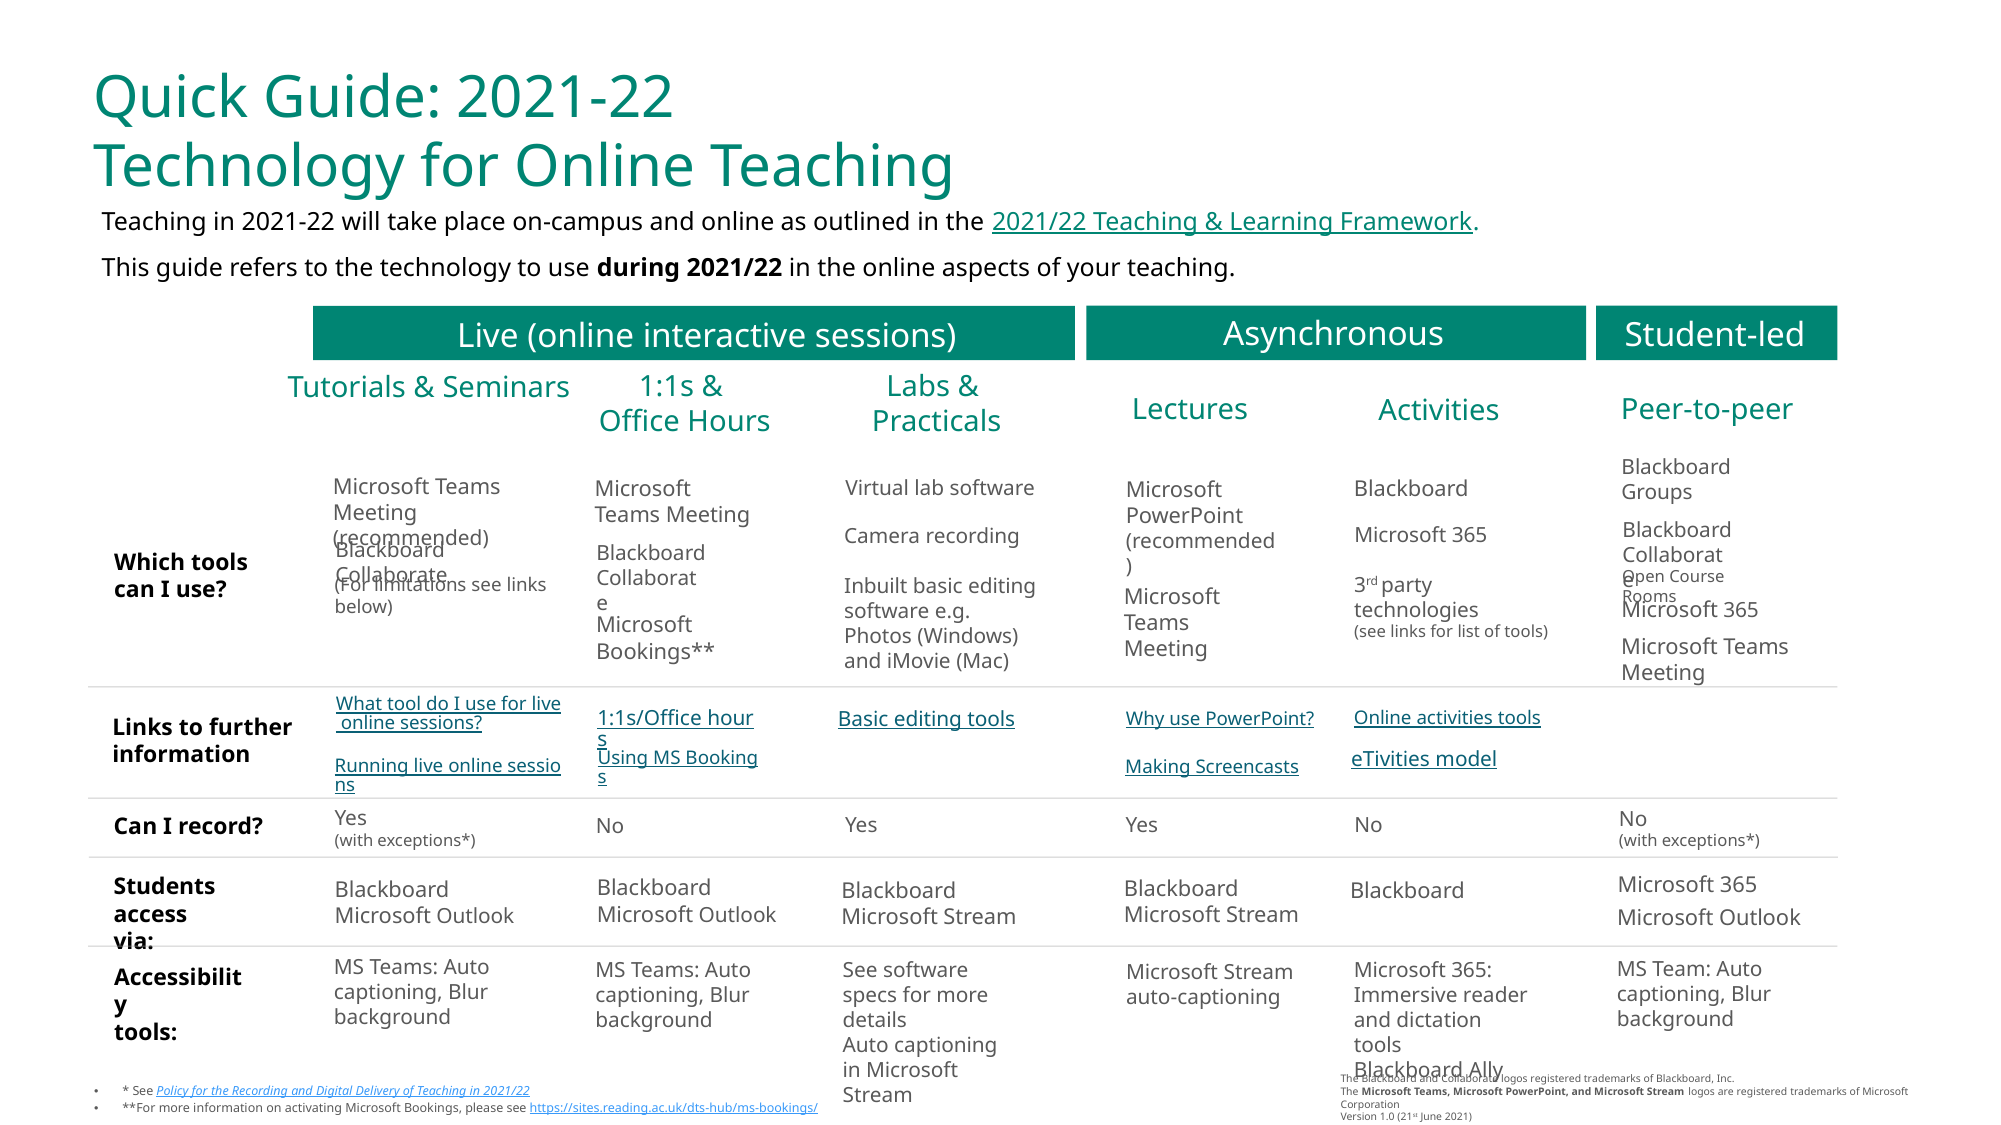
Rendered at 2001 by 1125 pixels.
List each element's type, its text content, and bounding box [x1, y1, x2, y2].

text_box Virtual lab software [830, 467, 1054, 507]
text_box Yes [830, 803, 1005, 844]
text_box Accessibility tools: [99, 955, 263, 1053]
text_box MS Teams: Auto captioning, Blur background [319, 947, 582, 1036]
text_box No [580, 804, 758, 845]
text_box Camera recording Inbuilt basic editing software e.g. Photos (Windows) and iMovie (Mac) [829, 515, 1052, 681]
text_box Microsoft Teams Meeting [1606, 688, 1835, 693]
text_box Blackboard Collaborate [581, 532, 723, 603]
text_box Asynchronous [1098, 305, 1570, 360]
text_box Can I record? [98, 804, 319, 847]
text_box Using MS Bookings [582, 738, 778, 779]
text_box Microsoft Teams Meeting [579, 467, 769, 535]
text_box Blackboard Collaborate [320, 529, 569, 564]
text_box Blackboard Microsoft Outlook [319, 868, 542, 936]
text_box What tool do I use for live online sessions? [321, 688, 579, 725]
text_box MS Team: Auto captioning, Blur background [1602, 948, 1809, 1064]
text_box Blackboard [1339, 467, 1548, 509]
text_box Why use PowerPoint? [1111, 698, 1339, 740]
text_box Student-led [1594, 305, 1836, 361]
text_box Blackboard Microsoft Stream [1109, 867, 1318, 935]
text_box Live (online interactive sessions) [365, 306, 1049, 362]
text_box Yes [1110, 804, 1288, 845]
text_box Open Course Rooms [1607, 558, 1798, 588]
text_box The Blackboard and Collaborate logos registered trademarks of Blackboard, Inc. [1325, 1064, 2000, 1092]
text_box Which tools can I use? [99, 539, 289, 610]
text_box Microsoft Stream auto-captioning [1111, 951, 1318, 1017]
text_box The Microsoft Teams, Microsoft PowerPoint, and Microsoft Stream logos are registered trademarks of Microsoft Corporation Version 1.0 (21st June 2021) [1325, 1078, 1955, 1125]
text_box Students access via: [98, 864, 246, 945]
text_box BlackboardGroups [1606, 446, 1748, 512]
text_box Microsoft 365 [1606, 588, 1813, 625]
text_box MS Teams: Auto captioning, Blur background [580, 949, 787, 1040]
text_box Microsoft Teams Meeting [1606, 625, 1835, 686]
text_box Labs & Practicals [816, 359, 1057, 445]
text_box Microsoft Teams Meeting [1108, 575, 1294, 669]
text_box Quick Guide: 2021-22 Technology for Online Teaching [78, 51, 1892, 206]
text_box Online activities tools [1339, 698, 1569, 739]
text_box Running live online sessions [319, 746, 581, 787]
text_box [312, 305, 1076, 361]
text_box See software specs for more details Auto captioning in Microsoft Stream [828, 949, 1035, 1114]
text_box Microsoft Bookings** [581, 603, 756, 671]
text_box Blackboard Collaborate [1607, 509, 1749, 558]
text_box Making Screencasts [1110, 747, 1328, 788]
text_box [1085, 305, 1587, 361]
text_box Tutorials & Seminars [267, 360, 563, 411]
text_box Links to further information [97, 705, 311, 775]
text_box Teaching in 2021-22 will take place on-campus and online as outlined in the 2021/22 Teaching & Learning Framework. This guide refers to the technology to use during 2021/22 in the online aspects of your teaching. [86, 197, 1840, 290]
text_box Activities [1318, 383, 1560, 434]
text_box Blackboard Microsoft Outlook [582, 866, 804, 934]
text_box Microsoft Teams Meeting (recommended) [318, 465, 582, 558]
text_box Students access via: [98, 947, 246, 990]
text_box Blackboard Microsoft Stream [826, 869, 1036, 937]
text_box Microsoft Outlook [1602, 896, 1835, 938]
text_box Blackboard [1335, 869, 1544, 911]
text_box No [1339, 804, 1517, 844]
text_box Microsoft 365 [1602, 863, 1809, 896]
text_box 1:1s/Office hours [582, 697, 772, 738]
text_box Peer-to-peer [1586, 383, 1829, 433]
text_box Yes (with exceptions*) [319, 799, 583, 856]
text_box eTivities model [1336, 737, 1516, 781]
text_box (For limitations see links below) [319, 564, 569, 625]
text_box Microsoft 365 [1339, 514, 1546, 555]
text_box Microsoft 365: Immersive reader and dictation tools Blackboard Ally [1339, 949, 1546, 1064]
text_box Microsoft PowerPoint (recommended) [1111, 468, 1297, 586]
text_box Basic editing tools [823, 697, 1031, 741]
text_box 3rd party technologies (see links for list of tools) [1339, 563, 1574, 649]
text_box No (with exceptions*) [1604, 799, 1779, 856]
text_box 1:1s & Office Hours [563, 359, 807, 445]
text_box * See Policy for the Recording and Digital Delivery of Teaching in 2021/22 **For more information on activating Microsoft Bookings, please see https://sites.reading.ac.uk/dts-hub/ms-bookings/ [79, 1075, 1020, 1124]
text_box Lectures [1069, 382, 1311, 433]
